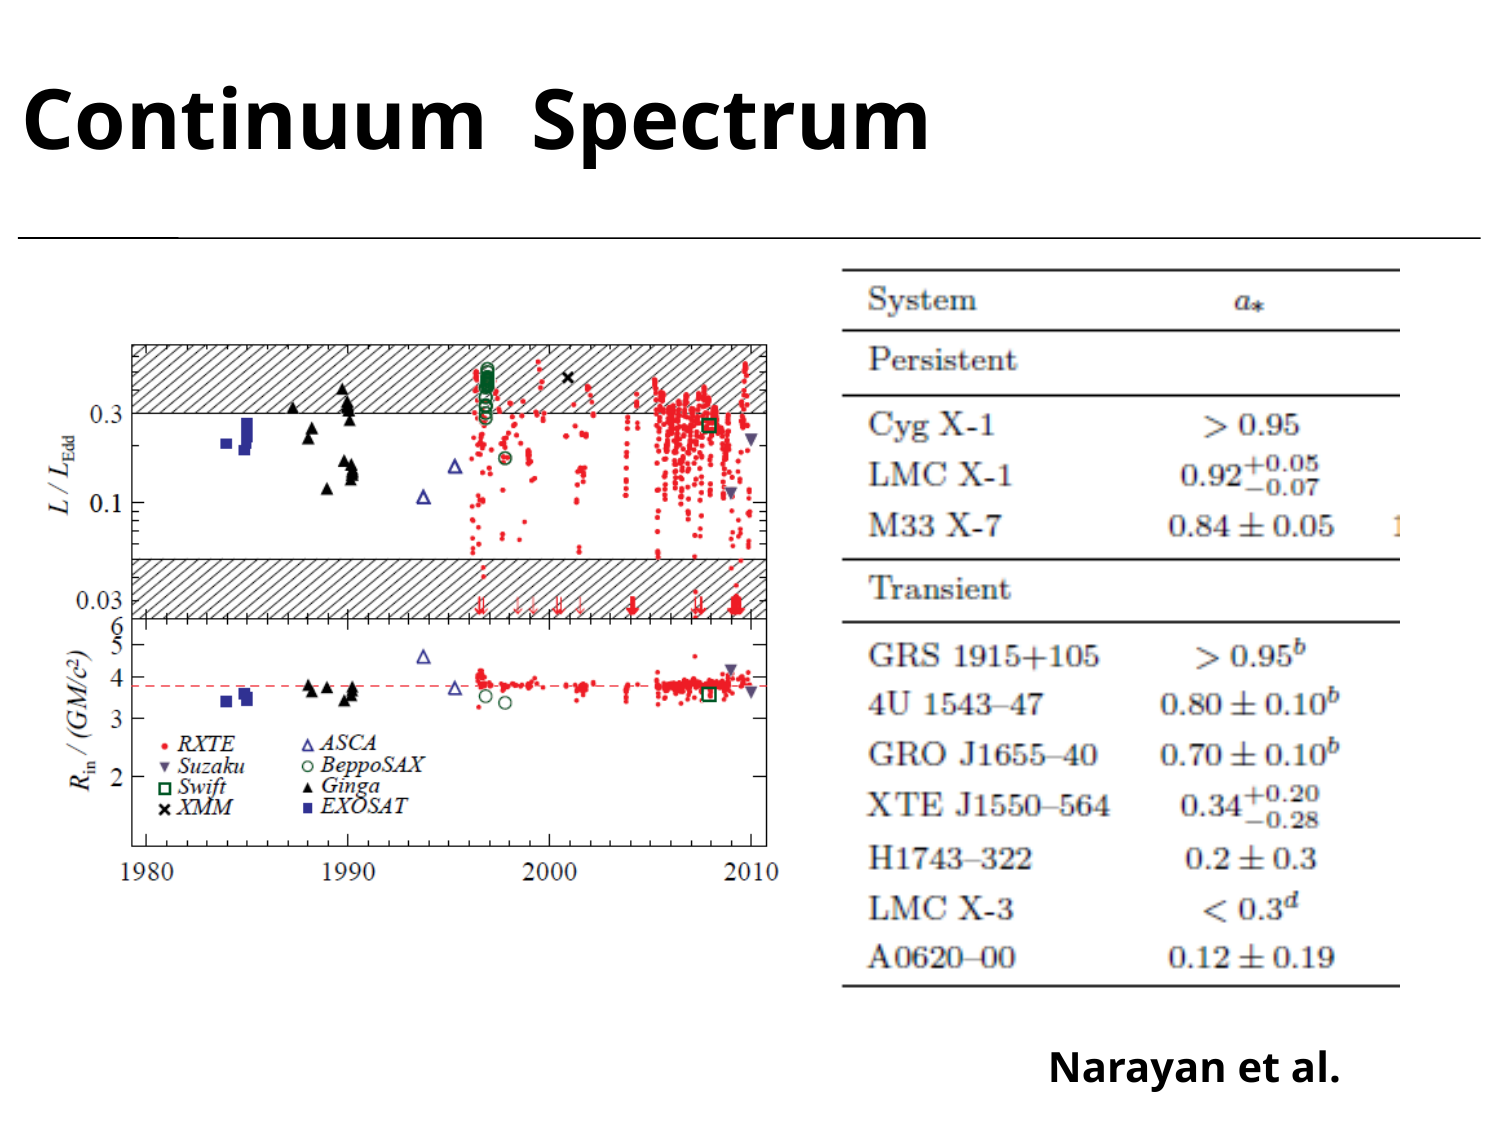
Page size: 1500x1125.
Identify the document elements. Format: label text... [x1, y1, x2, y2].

text_box Continuum Spectrum [8, 64, 947, 176]
picture [826, 260, 1401, 1001]
picture [37, 334, 788, 901]
text_box Narayan et al. [1034, 1036, 1355, 1100]
